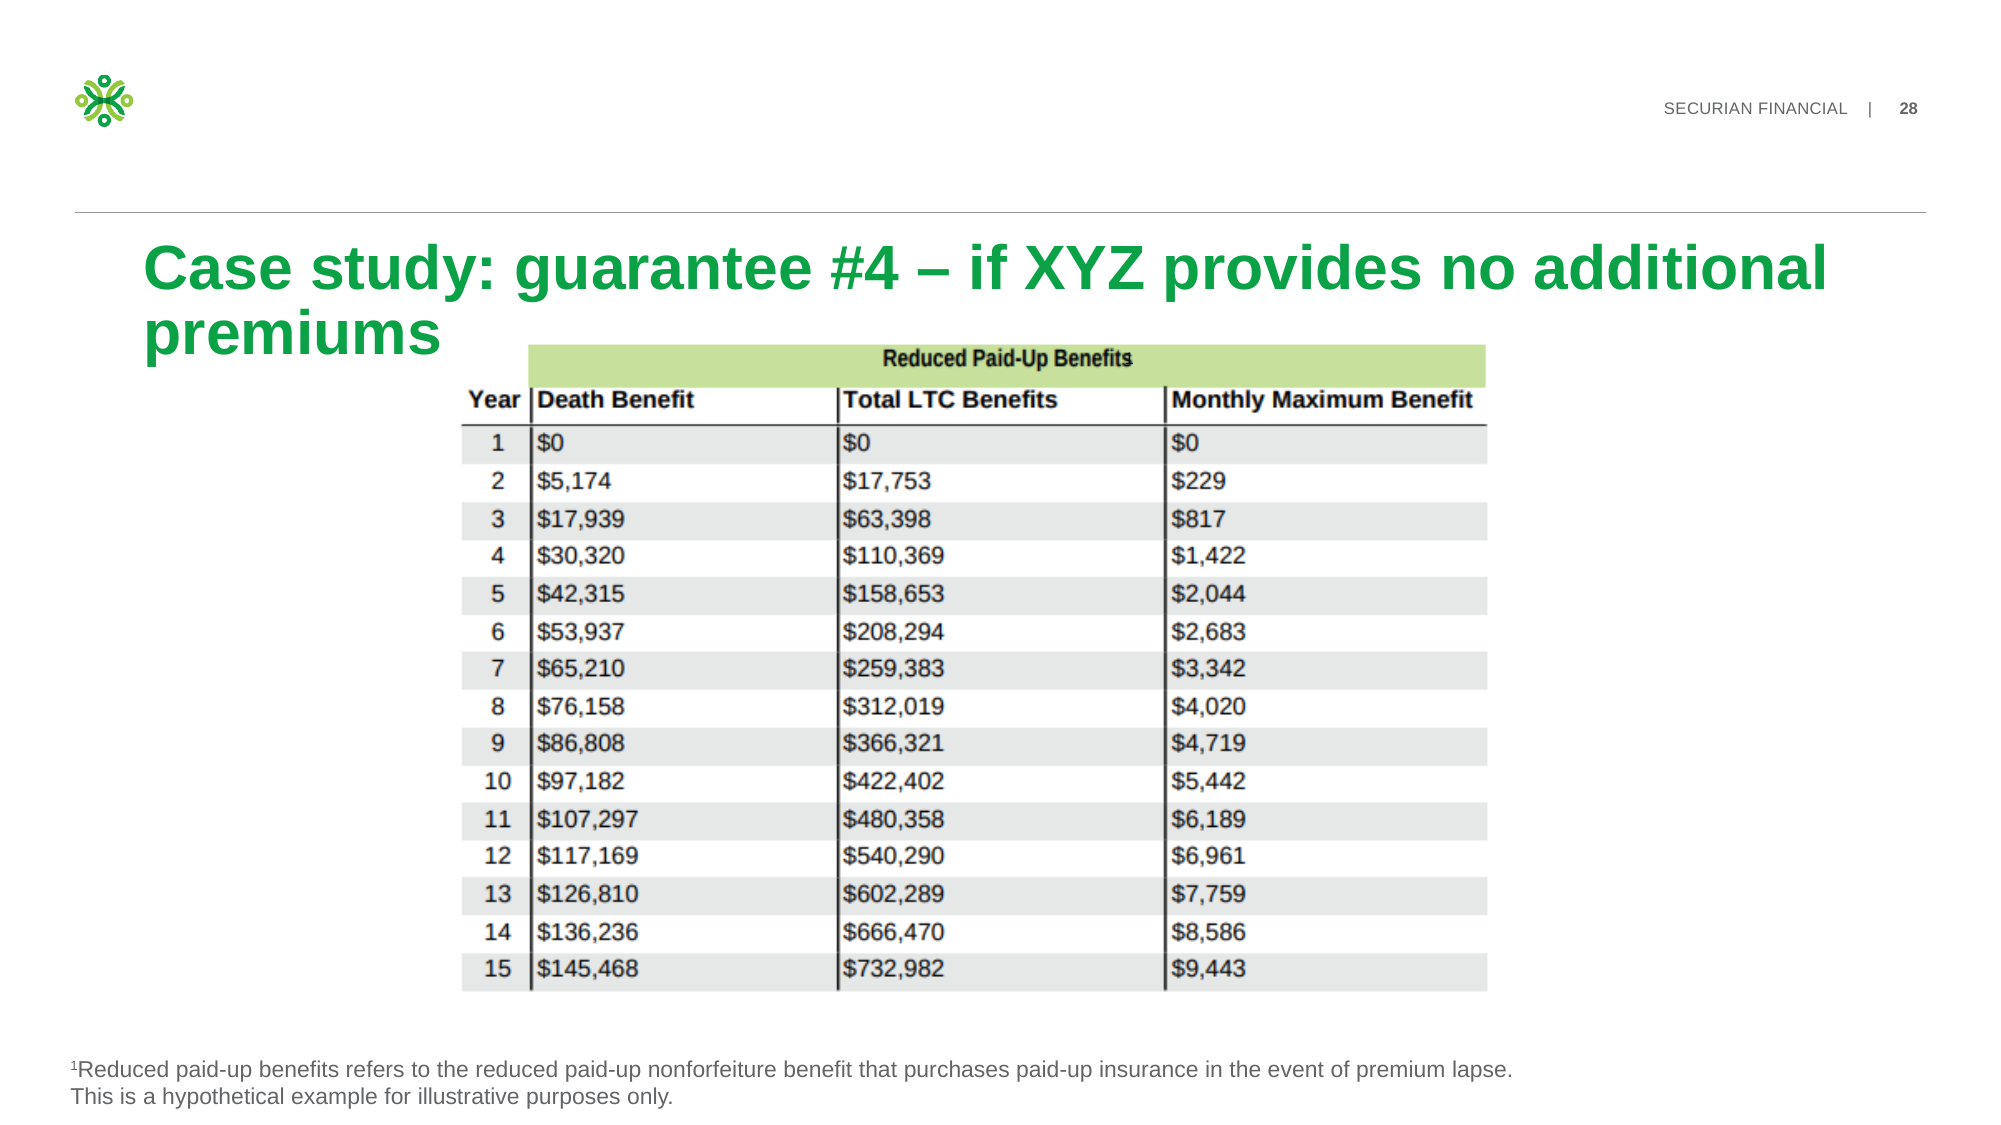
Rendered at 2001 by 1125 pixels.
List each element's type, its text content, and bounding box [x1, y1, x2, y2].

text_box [439, 340, 1501, 1015]
picture [75, 75, 138, 130]
text_box 1Reduced paid-up benefits refers to the reduced paid-up nonforfeiture benefit that purchases paid-up insurance in the event of premium lapse. This is a hypothetical example for illustrative purposes only. [55, 1046, 1987, 1117]
title Case study: guarantee #4 – if XYZ provides no additional premiums [143, 237, 1844, 395]
